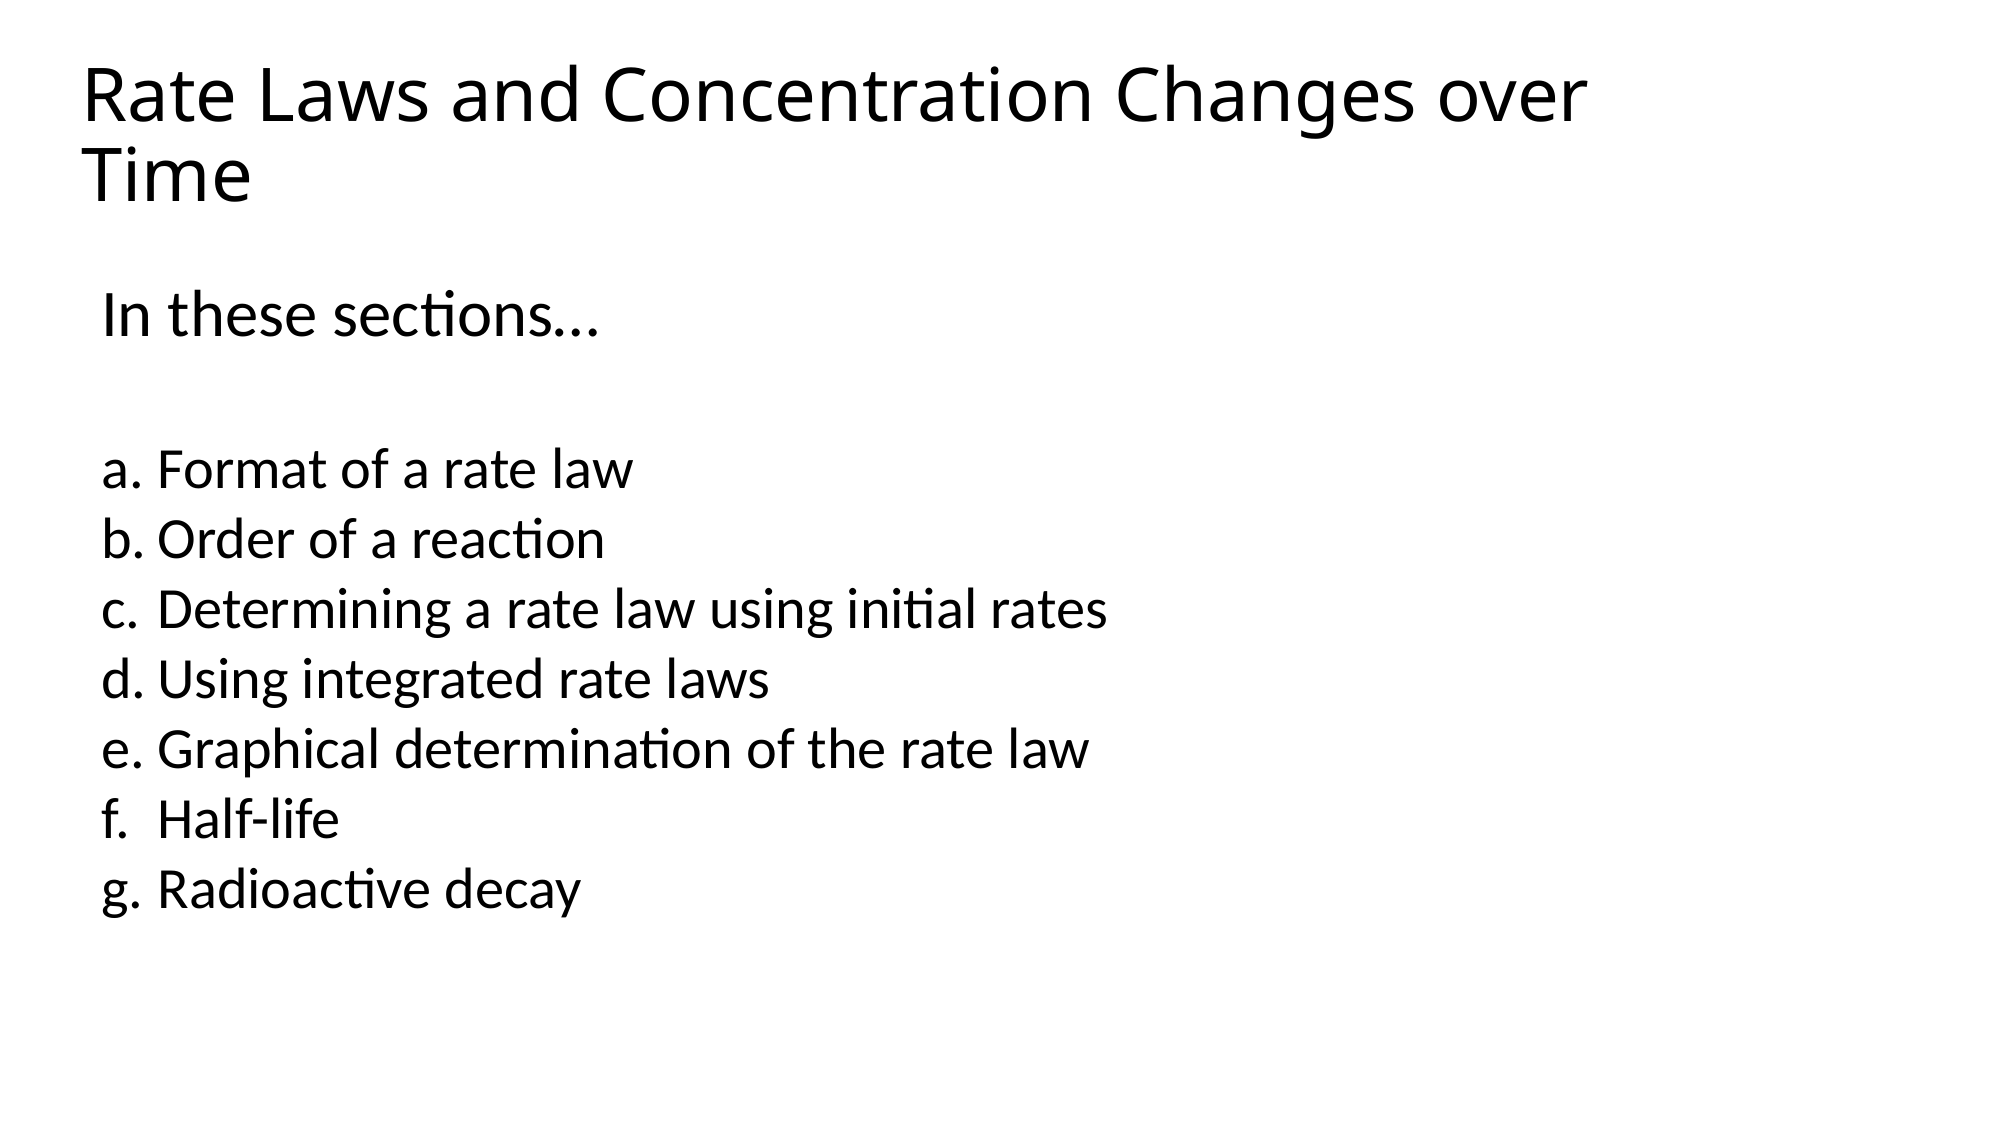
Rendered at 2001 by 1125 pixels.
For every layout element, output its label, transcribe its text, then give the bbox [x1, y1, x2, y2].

text_box In these sections… Format of a rate law Order of a reaction Determining a rate law using initial rates Using integrated rate laws Graphical determination of the rate law Half-life Radioactive decay [86, 262, 1124, 927]
title Rate Laws and Concentration Changes over Time [66, 50, 1767, 225]
